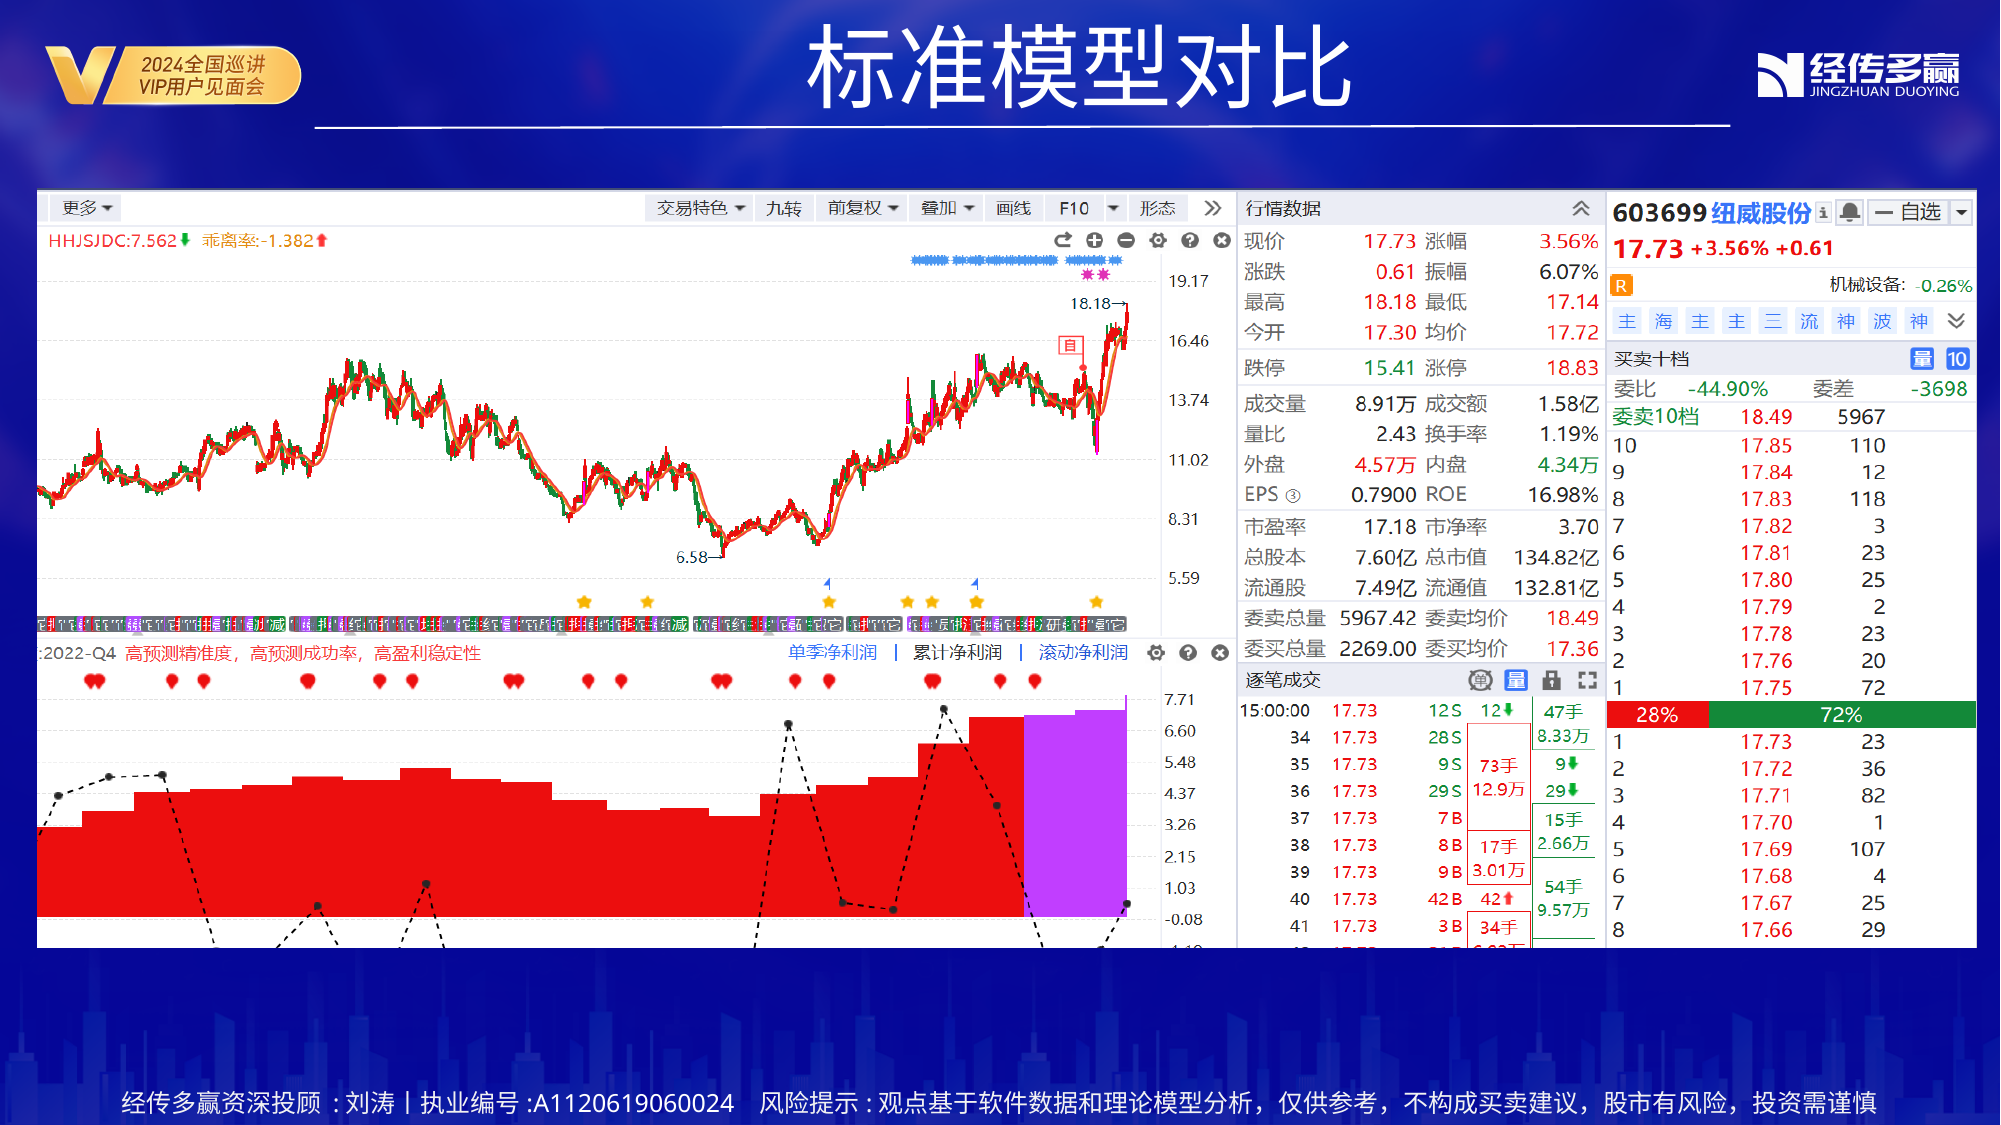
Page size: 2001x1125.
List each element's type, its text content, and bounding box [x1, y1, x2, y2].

picture [0, 0, 2000, 1125]
text_box 标准模型对比 [536, 2, 1626, 128]
